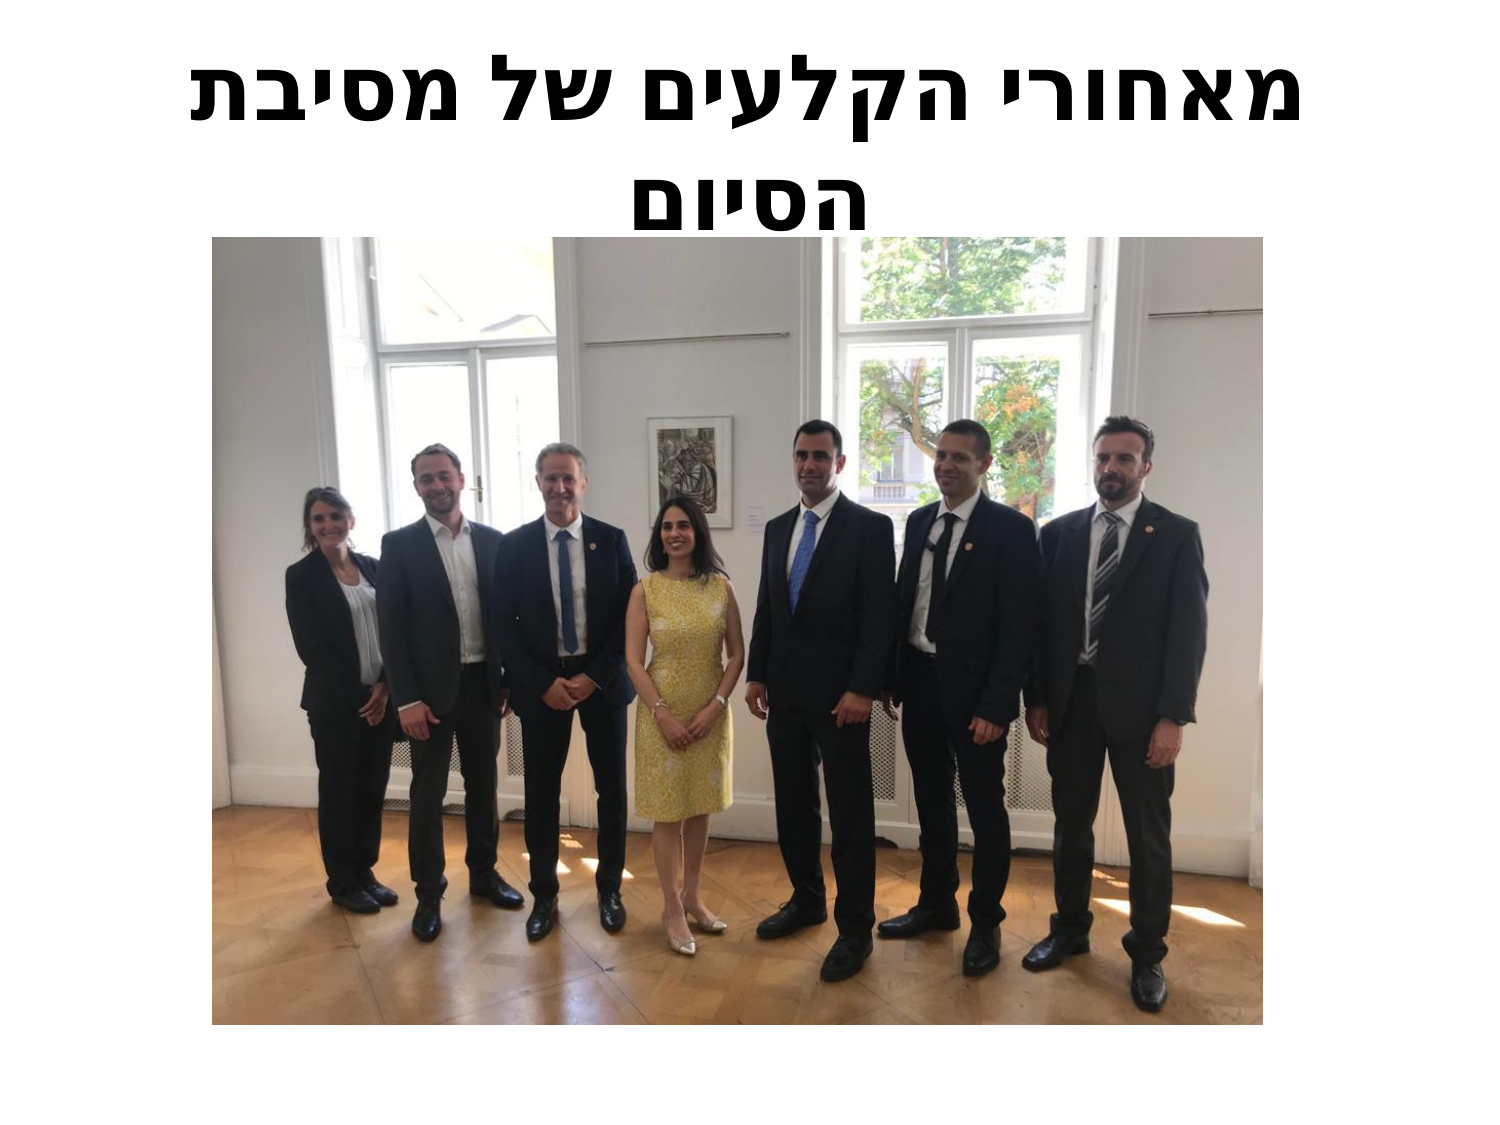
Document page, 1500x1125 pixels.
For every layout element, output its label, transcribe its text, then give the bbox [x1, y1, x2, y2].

picture [212, 237, 1263, 1026]
title מאחורי הקלעים של מסיבת הסיום [75, 45, 1425, 233]
